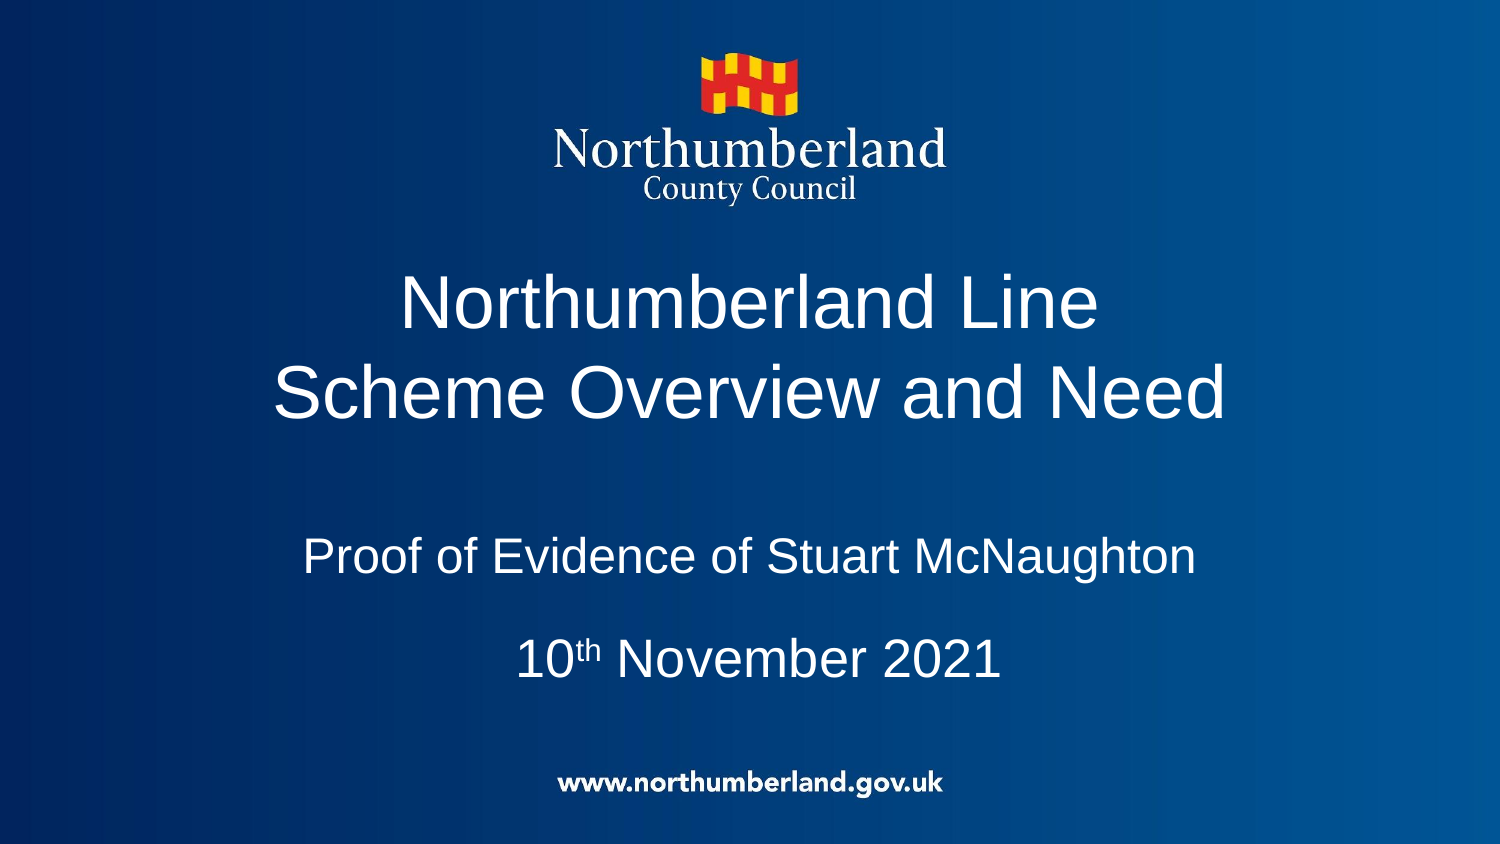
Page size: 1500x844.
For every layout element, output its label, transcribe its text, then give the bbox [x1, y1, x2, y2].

subtitle 10th November 2021 [60, 609, 1459, 740]
picture [0, 0, 1500, 844]
title Northumberland Line Scheme Overview and Need Proof of Evidence of Stuart McNaughton [51, 472, 1449, 598]
